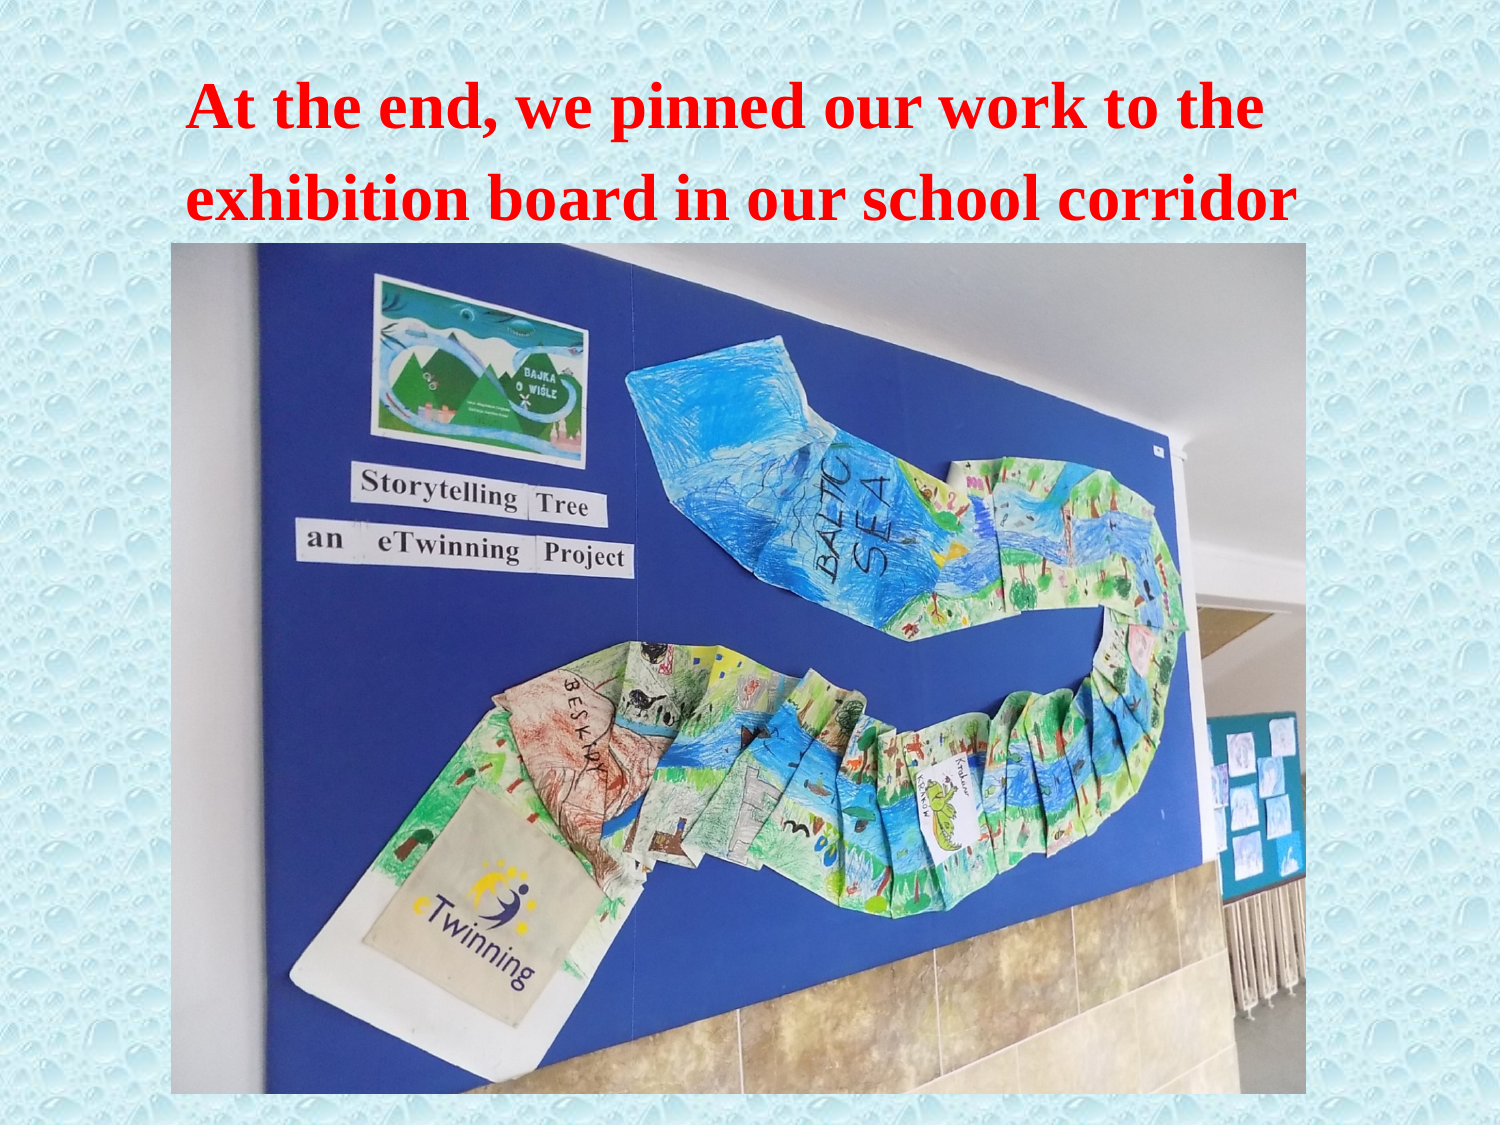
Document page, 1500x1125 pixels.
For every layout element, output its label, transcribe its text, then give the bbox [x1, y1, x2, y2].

text_box At the end, we pinned our work to the exhibition board in our school corridor [171, 42, 1388, 334]
picture [170, 243, 1306, 1095]
